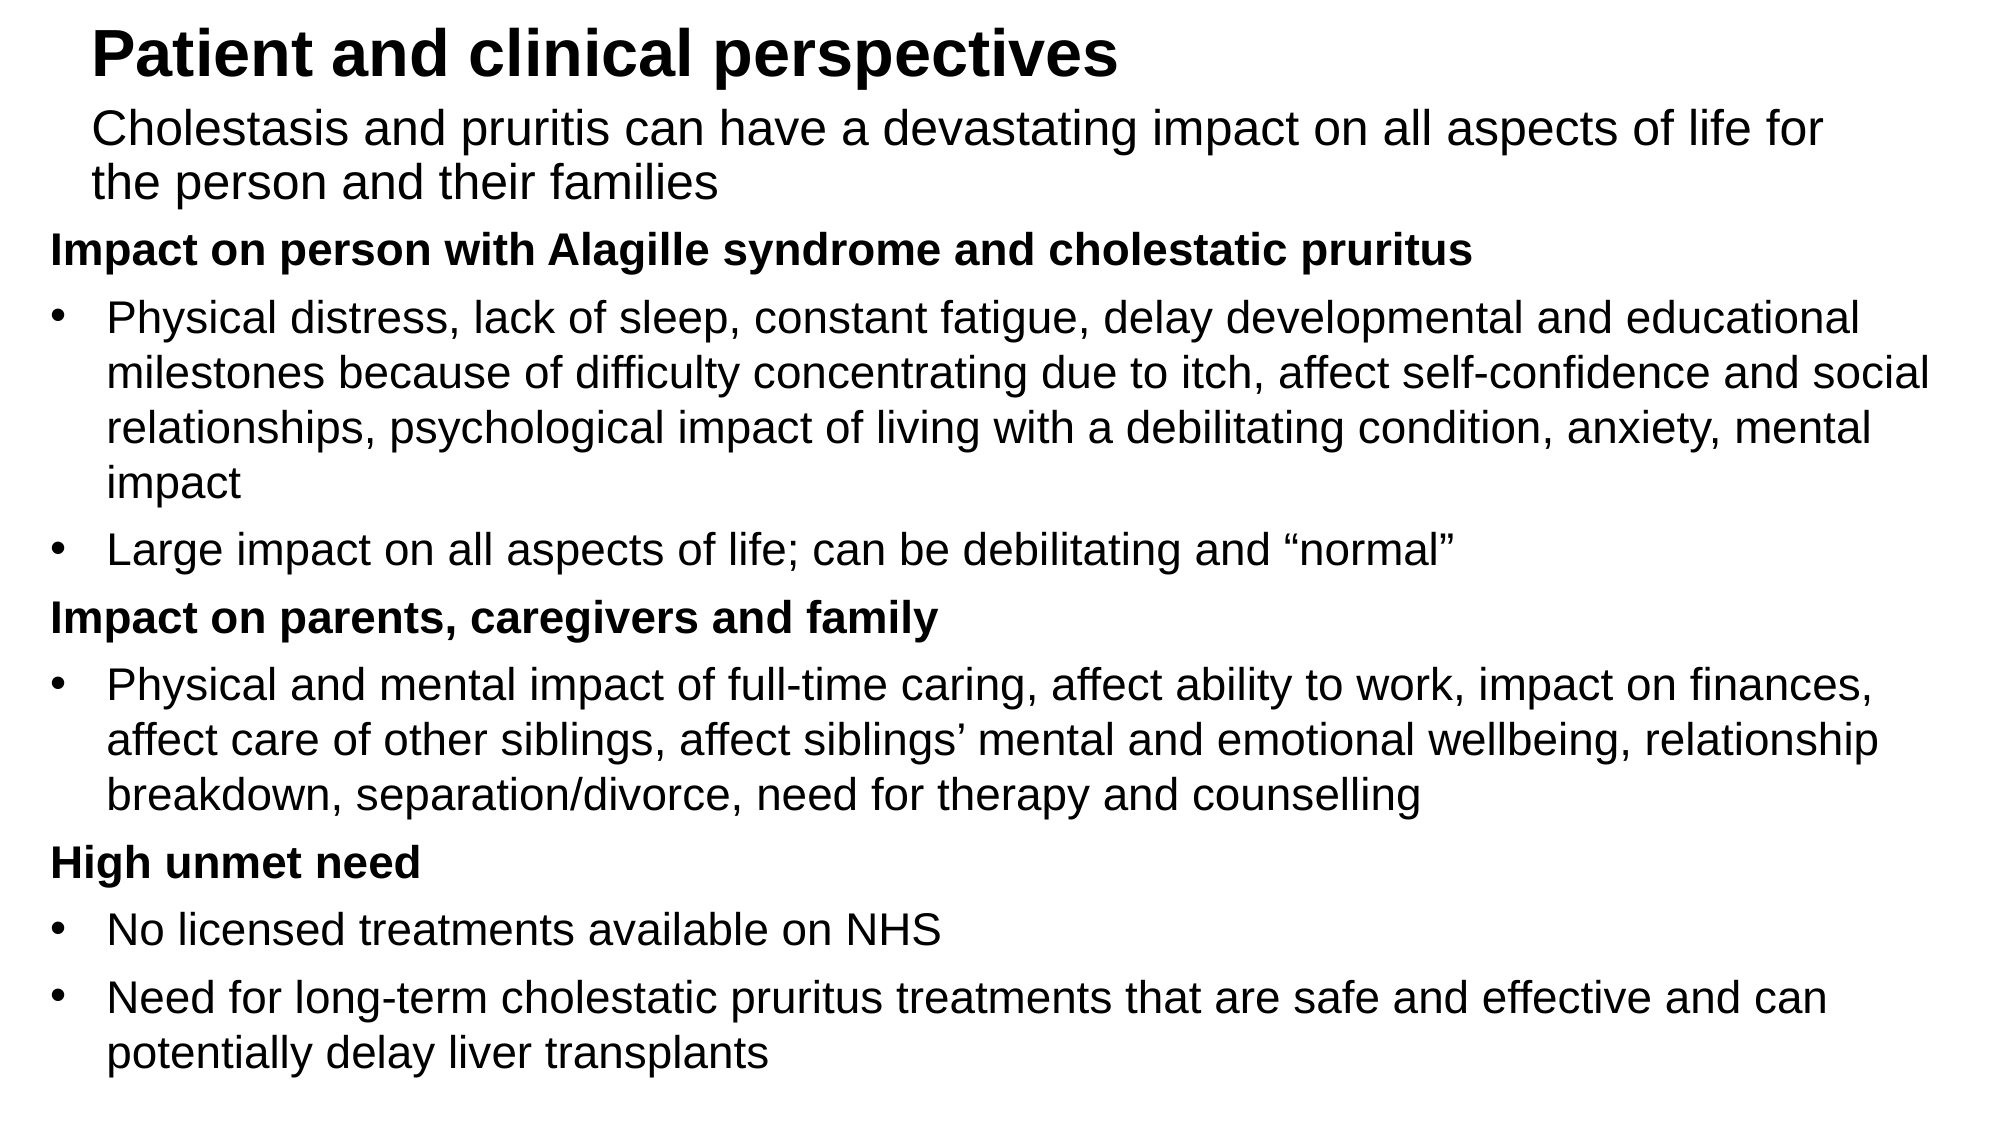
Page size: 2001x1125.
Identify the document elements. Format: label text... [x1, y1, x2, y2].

title Patient and clinical perspectives [76, 11, 1923, 94]
list Cholestasis and pruritis can have a devastating impact on all aspects of life for the person and their families [76, 94, 1923, 180]
text_box Impact on person with Alagille syndrome and cholestatic pruritus Physical distress, lack of sleep, constant fatigue, delay developmental and educational milestones because of difficulty concentrating due to itch, affect self-confidence and social relationships, psychological impact of living with a debilitating condition, anxiety, mental impact Large impact on all aspects of life; can be debilitating and “normal” Impact on parents, caregivers and family Physical and mental impact of full-time caring, affect ability to work, impact on finances, affect care of other siblings, affect siblings’ mental and emotional wellbeing, relationship breakdown, separation/divorce, need for therapy and counselling High unmet need No licensed treatments available on NHS Need for long-term cholestatic pruritus treatments that are safe and effective and can potentially delay liver transplants [35, 212, 1961, 1085]
